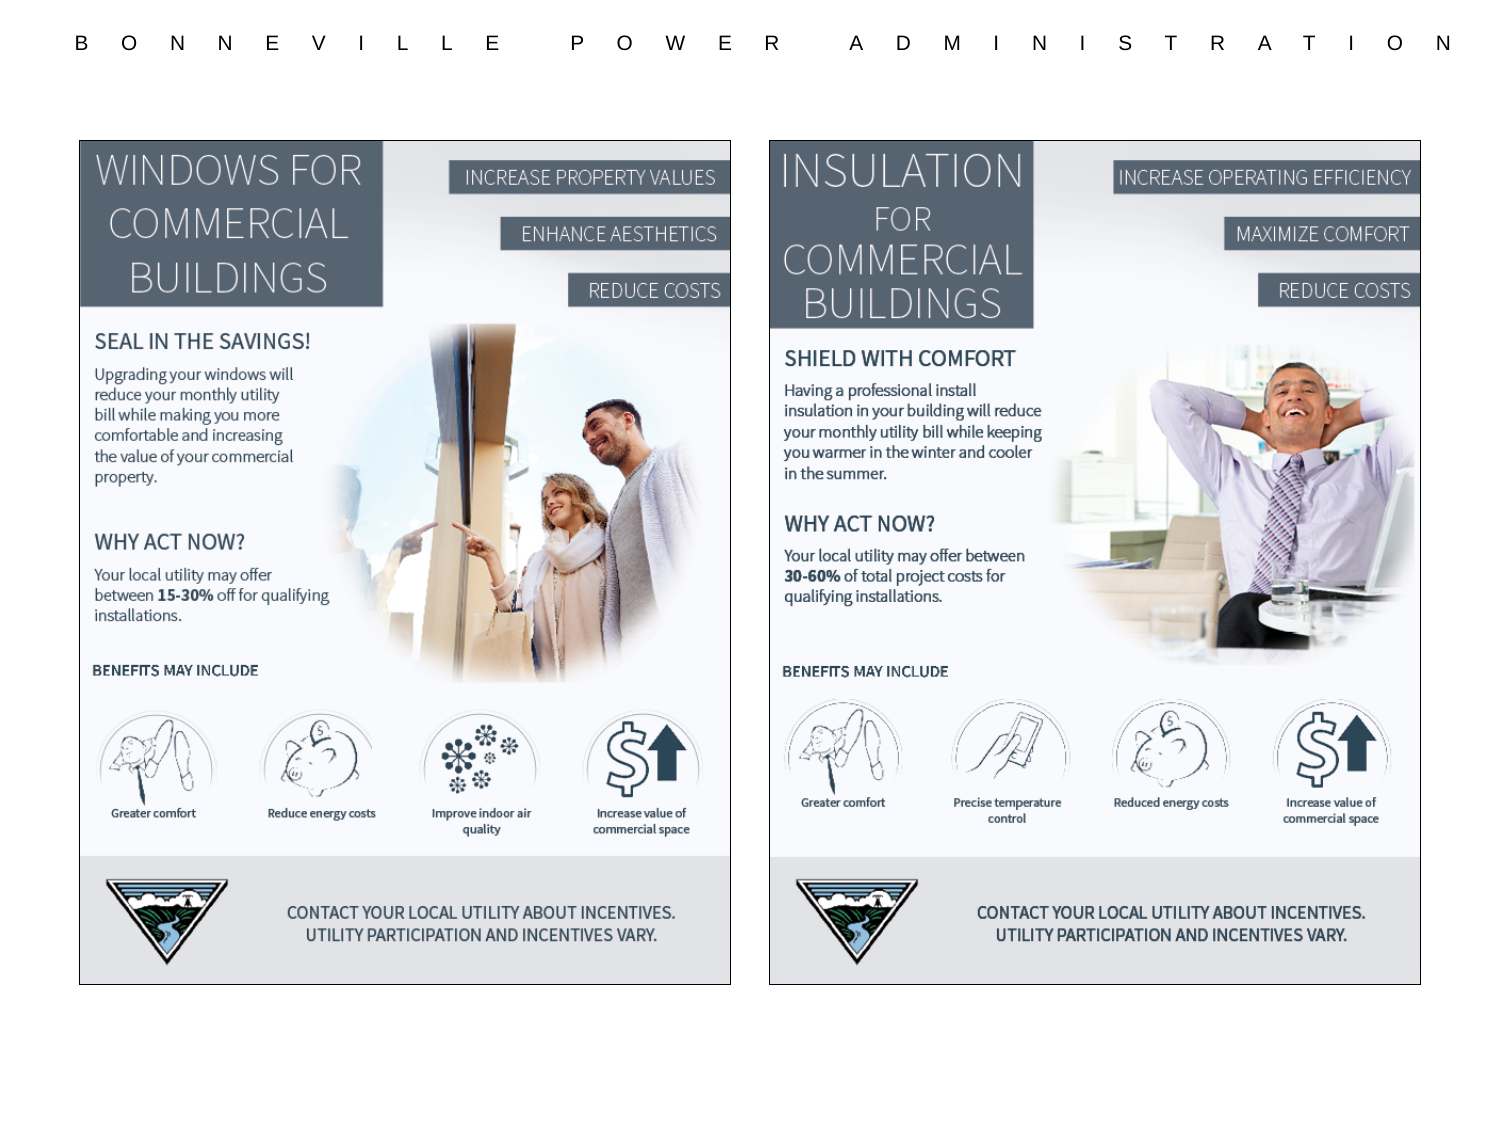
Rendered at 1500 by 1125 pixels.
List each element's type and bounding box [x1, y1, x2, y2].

picture [768, 140, 1422, 985]
picture [78, 140, 732, 985]
